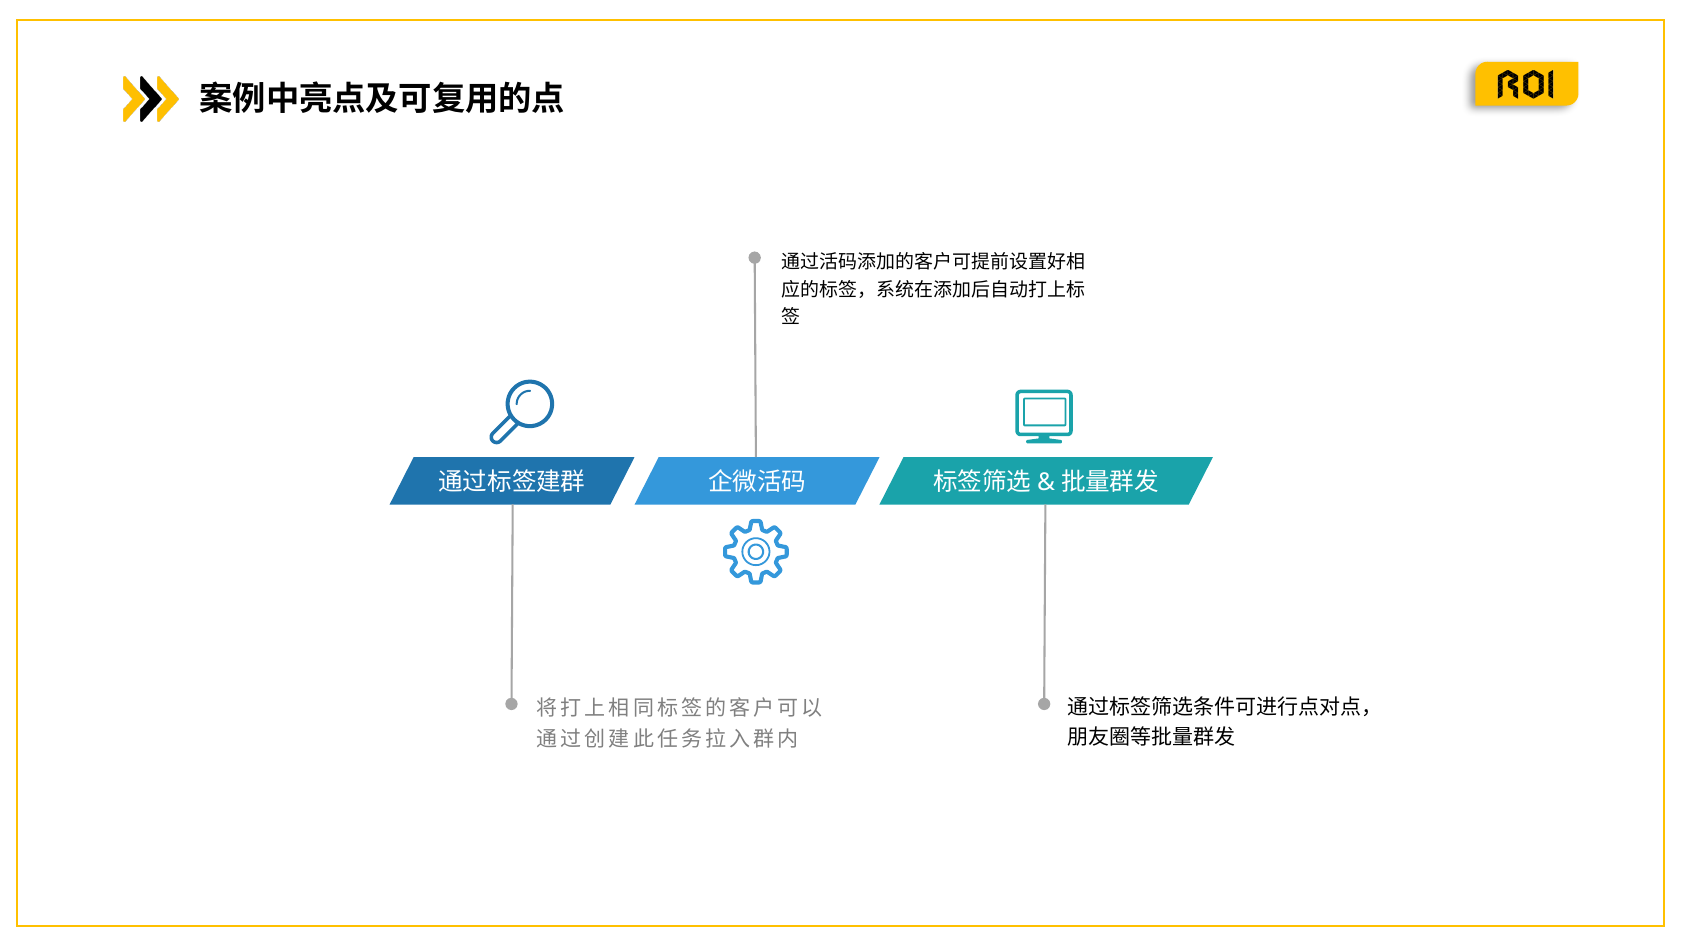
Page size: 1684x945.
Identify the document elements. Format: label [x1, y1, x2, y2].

text_box [16, 19, 1665, 927]
text_box [123, 76, 180, 123]
text_box [1475, 61, 1579, 106]
text_box [389, 245, 1388, 779]
